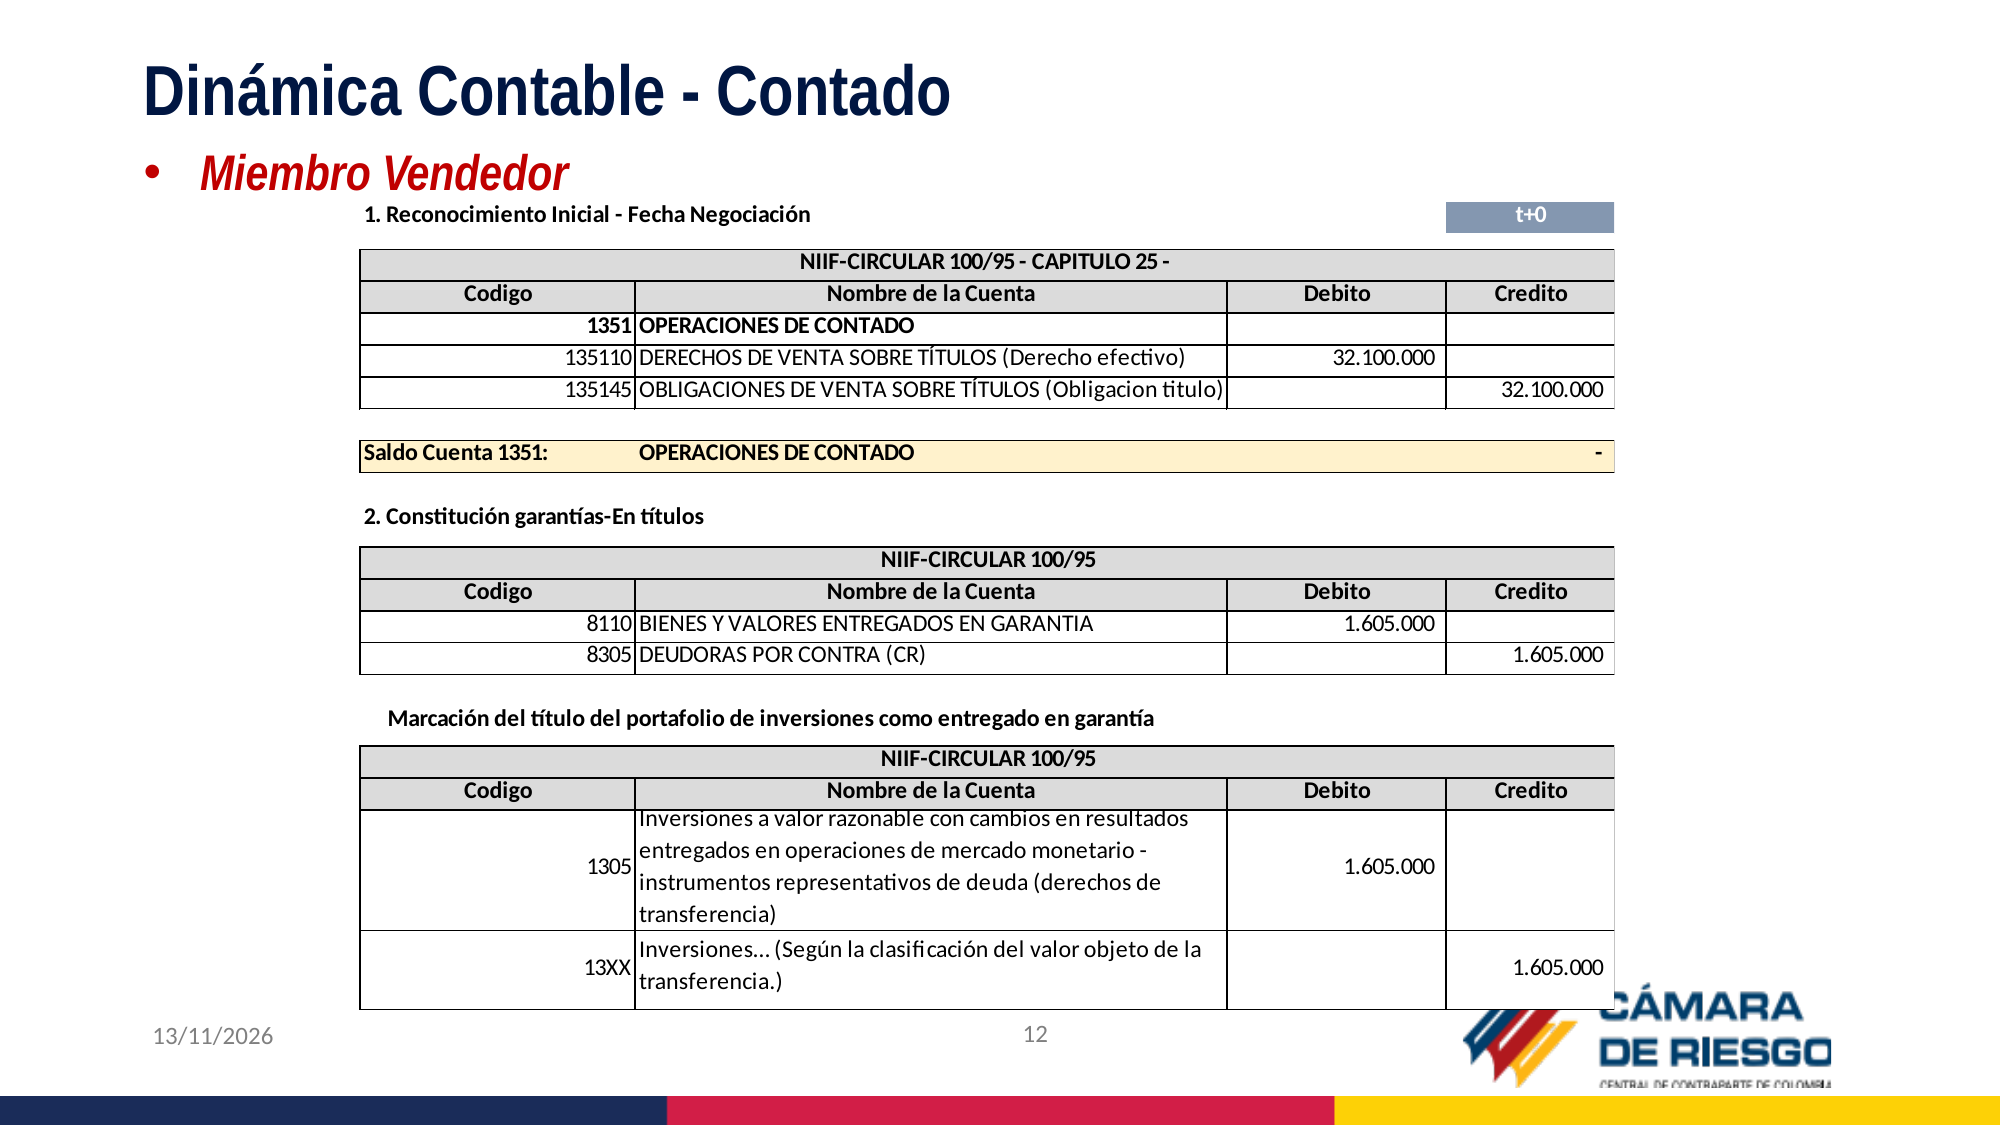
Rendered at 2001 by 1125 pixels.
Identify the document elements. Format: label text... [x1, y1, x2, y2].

list Miembro Vendedor [128, 139, 1854, 925]
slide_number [137, 1004, 588, 1065]
picture [359, 200, 1616, 1012]
title Dinámica Contable - Contado [128, 27, 1854, 139]
slide_number 12 [810, 1012, 1261, 1063]
